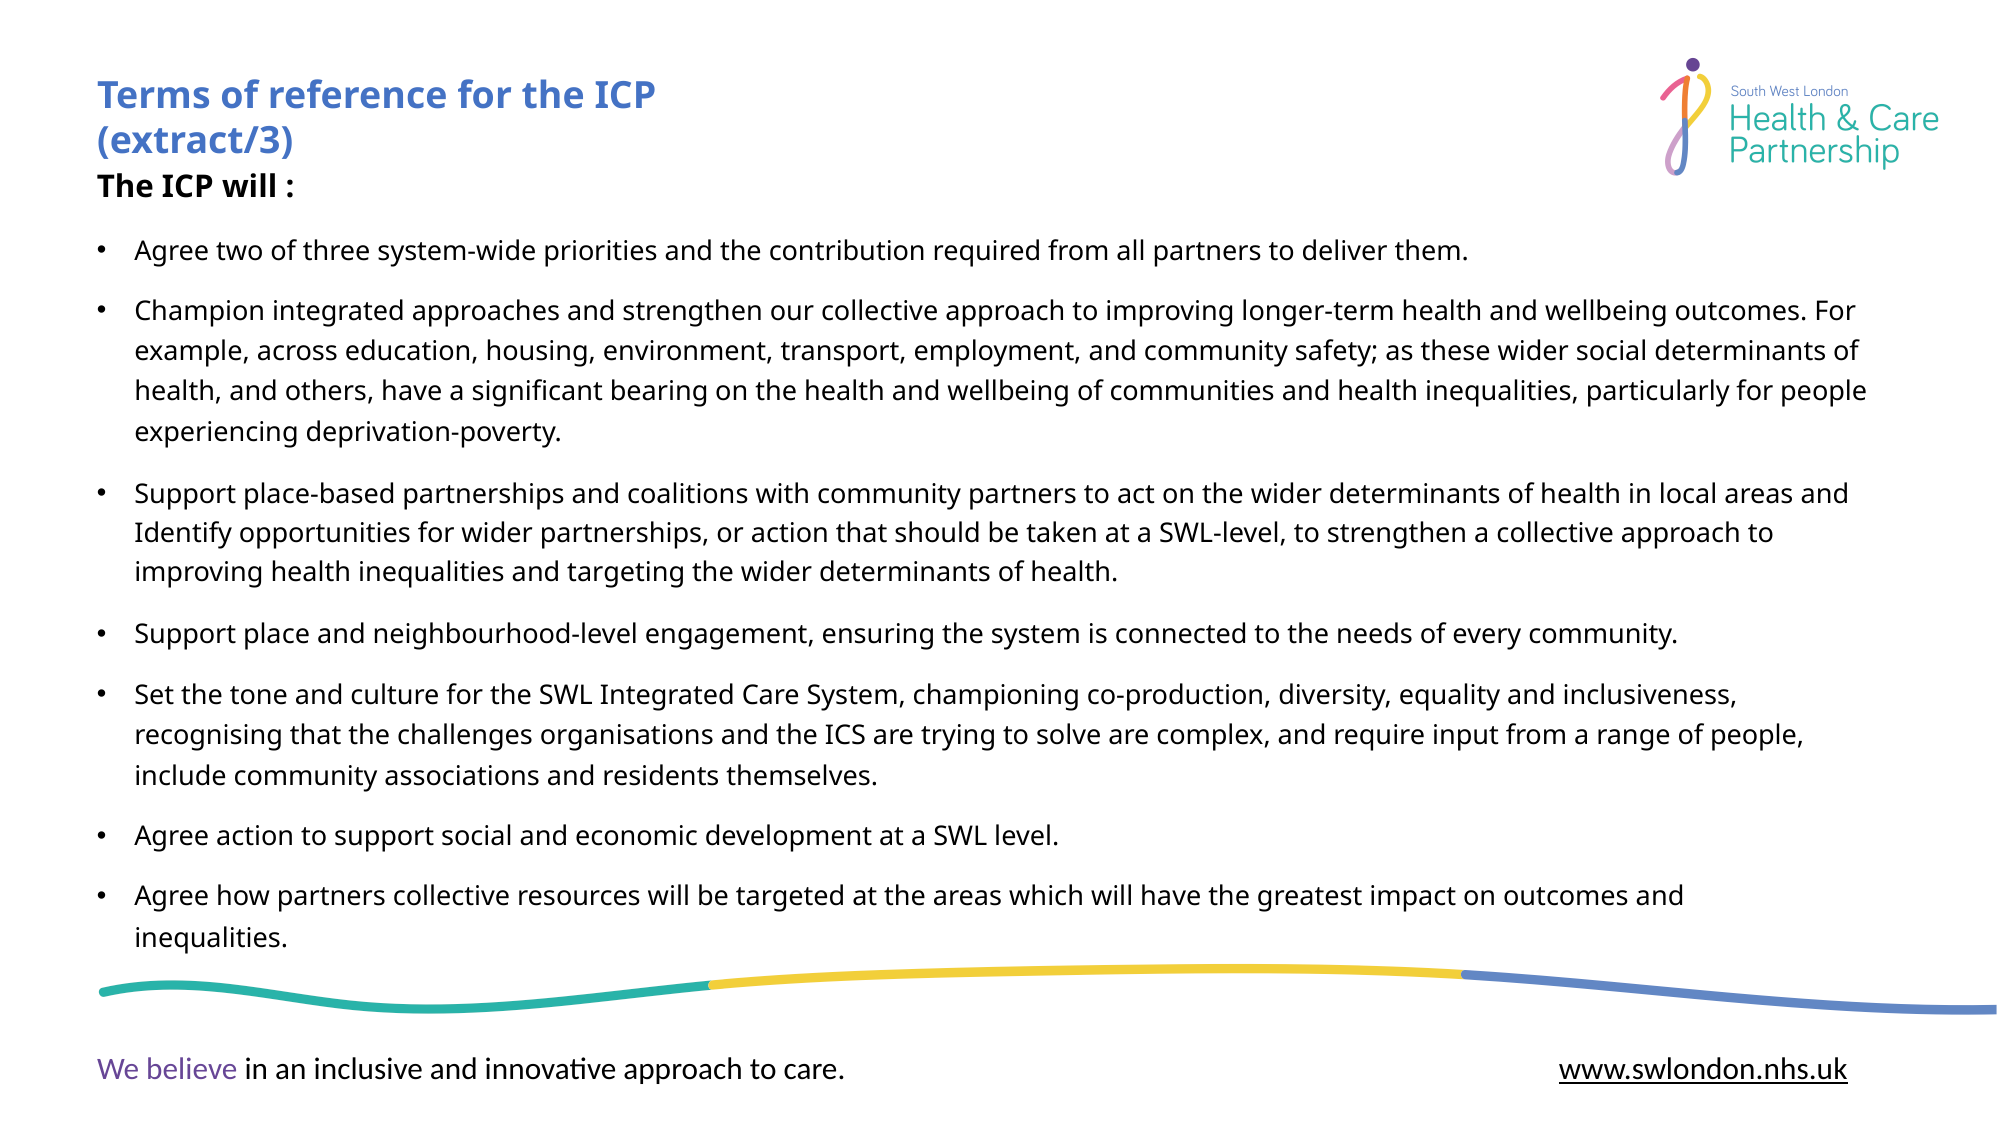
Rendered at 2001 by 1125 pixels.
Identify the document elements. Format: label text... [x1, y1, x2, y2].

text_box www.swlondon.nhs.uk [1556, 1047, 1850, 1086]
title Terms of reference for the ICP (extract/3) [94, 68, 836, 259]
text_box The ICP will : Agree two of three system-wide priorities and the contribution required from all partners to deliver them. Champion integrated approaches and strengthen our collective approach to improving longer-term health and wellbeing outcomes. For example, across education, housing, environment, transport, employment, and community safety; as these wider social determinants of health, and others, have a significant bearing on the health and wellbeing of communities and health inequalities, particularly for people experiencing deprivation-poverty. Support place-based partnerships and coalitions with community partners to act on the wider determinants of health in local areas and Identify opportunities for wider partnerships, or action that should be taken at a SWL-level, to strengthen a collective approach to improving health inequalities and targeting the wider determinants of health. Support place and neighbourhood-level engagement, ensuring the system is connected to the needs of every community. Set the tone and culture for the SWL Integrated Care System, championing co-production, diversity, equality and inclusiveness, recognising that the challenges organisations and the ICS are trying to solve are complex, and require input from a range of people, include community associations and residents themselves. Agree action to support social and economic development at a SWL level. Agree how partners collective resources will be targeted at the areas which will have the greatest impact on outcomes and inequalities. [94, 164, 1895, 953]
footer We believe in an inclusive and innovative approach to care. [94, 1047, 848, 1125]
picture [87, 57, 1997, 1092]
